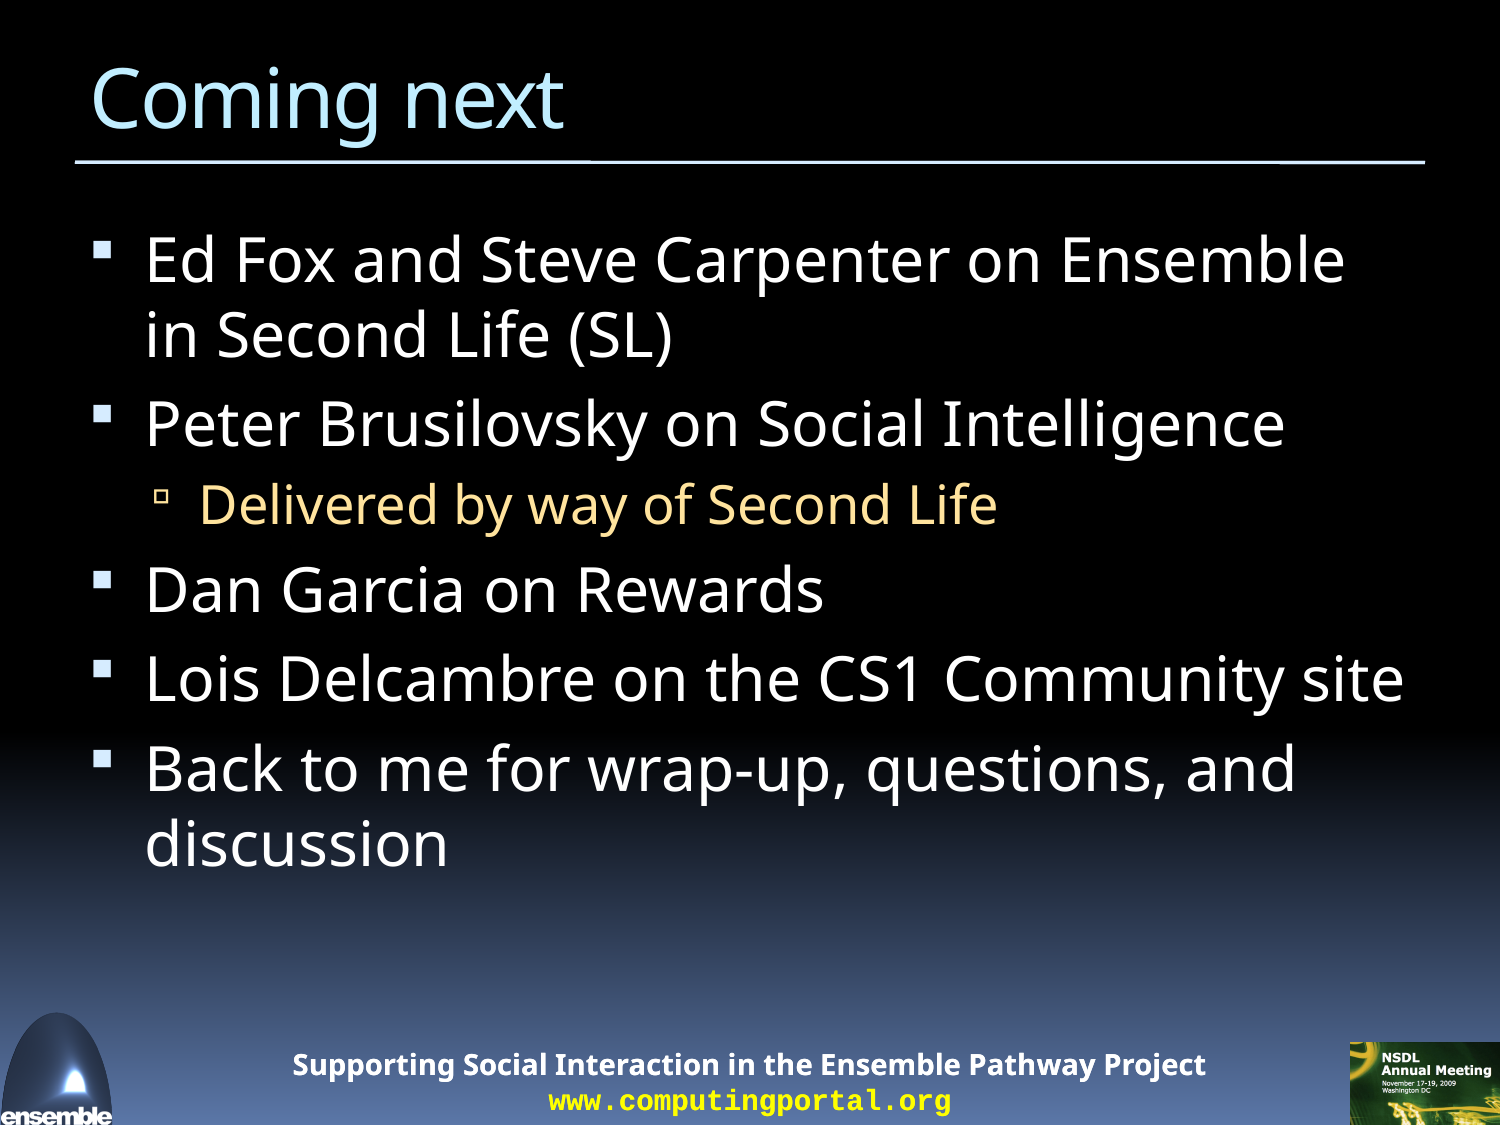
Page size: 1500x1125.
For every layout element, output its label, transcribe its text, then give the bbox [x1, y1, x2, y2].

title Coming next [75, 37, 1425, 163]
list Ed Fox and Steve Carpenter on Ensemble in Second Life (SL) Peter Brusilovsky on Social Intelligence Delivered by way of Second Life Dan Garcia on Rewards Lois Delcambre on the CS1 Community site Back to me for wrap-up, questions, and discussion [62, 212, 1426, 1013]
picture [0, 1012, 113, 1125]
picture [1350, 1042, 1500, 1125]
